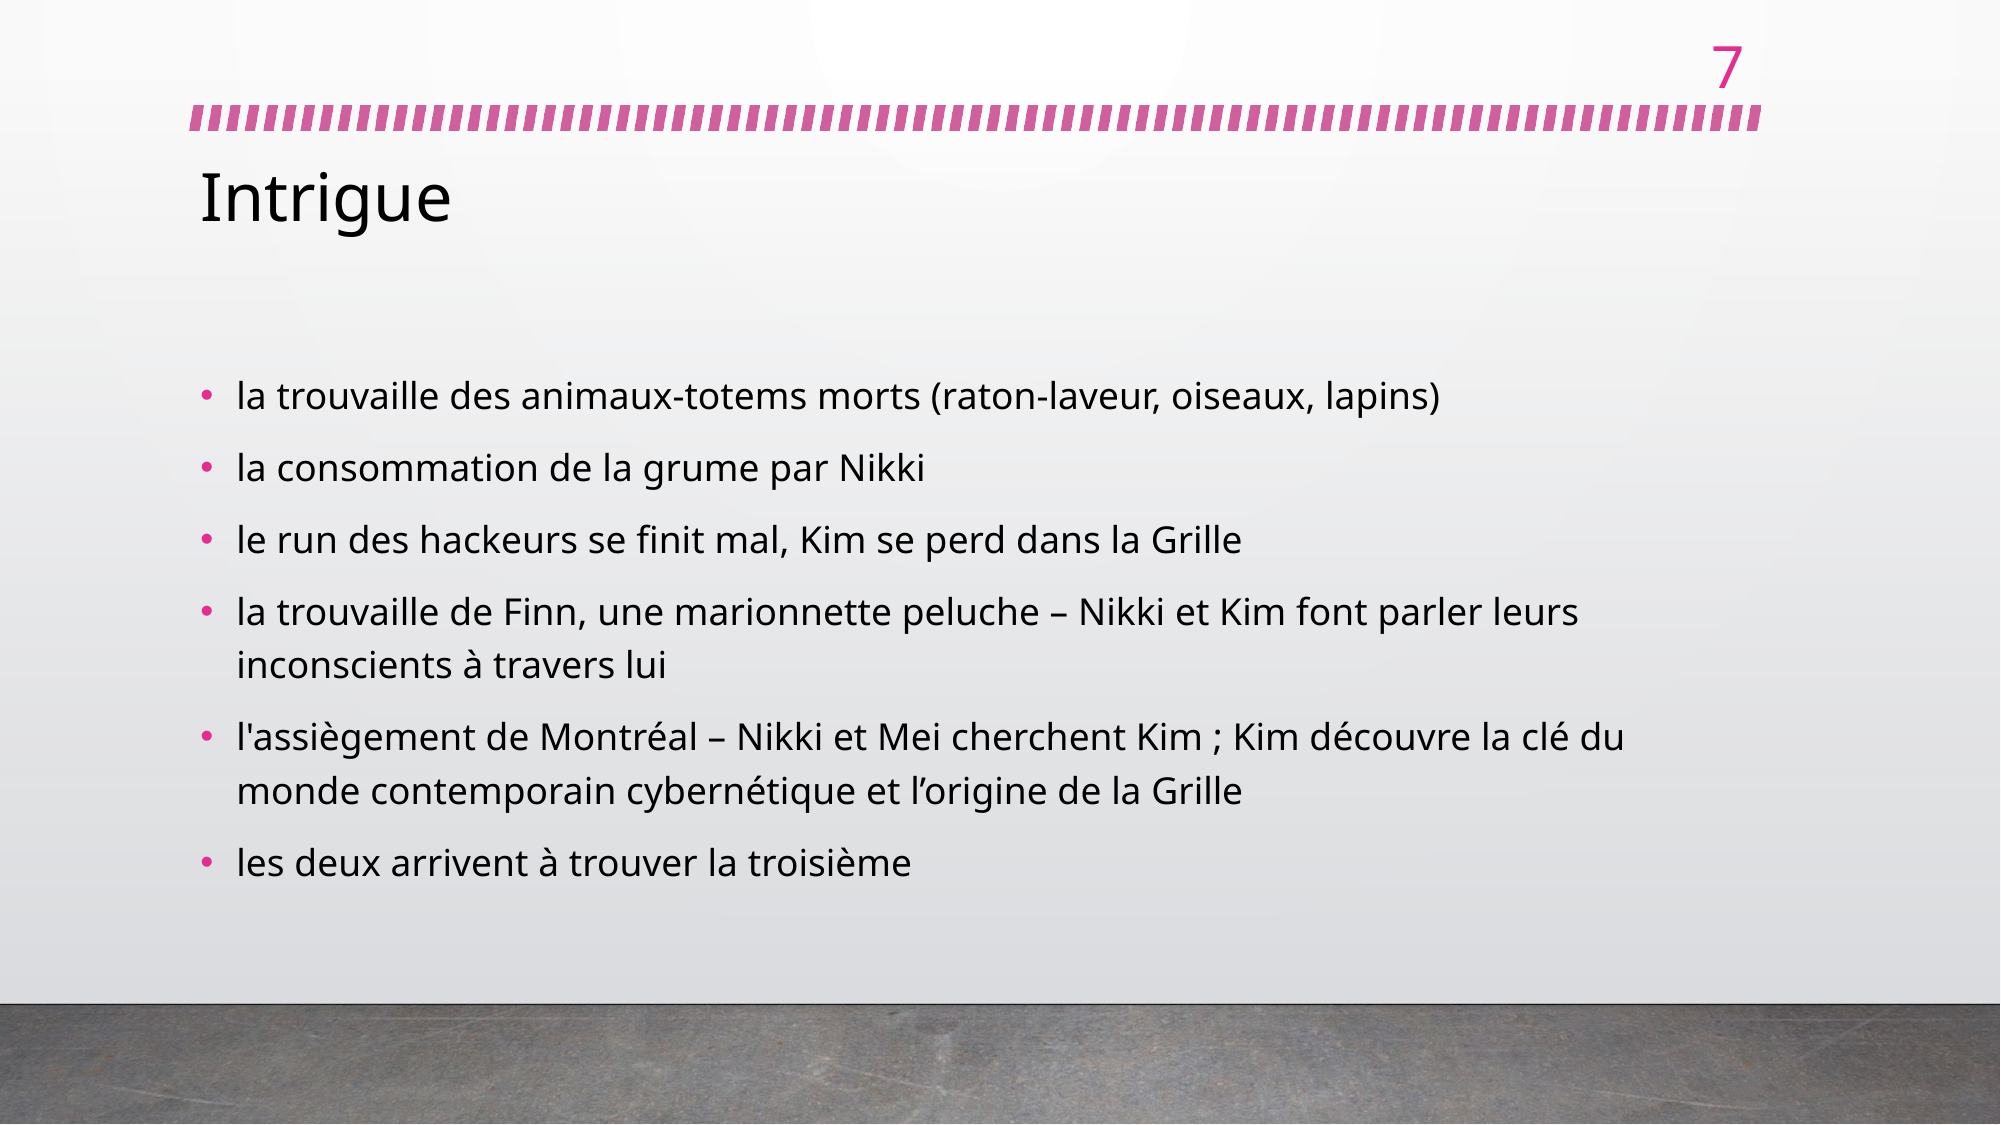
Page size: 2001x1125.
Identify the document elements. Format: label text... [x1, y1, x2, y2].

list la trouvaille des animaux-totems morts (raton-laveur, oiseaux, lapins) la consommation de la grume par Nikki le run des hackeurs se finit mal, Kim se perd dans la Grille la trouvaille de Finn, une marionnette peluche – Nikki et Kim font parler leurs inconscients à travers lui l'assiègement de Montréal – Nikki et Mei cherchent Kim ; Kim découvre la clé du monde contemporain cybernétique et l’origine de la Grille les deux arrivent à trouver la troisième [185, 356, 1761, 897]
slide_number 7 [1626, 22, 1760, 106]
picture [0, 1004, 2000, 1124]
title Intrigue [185, 156, 1761, 329]
